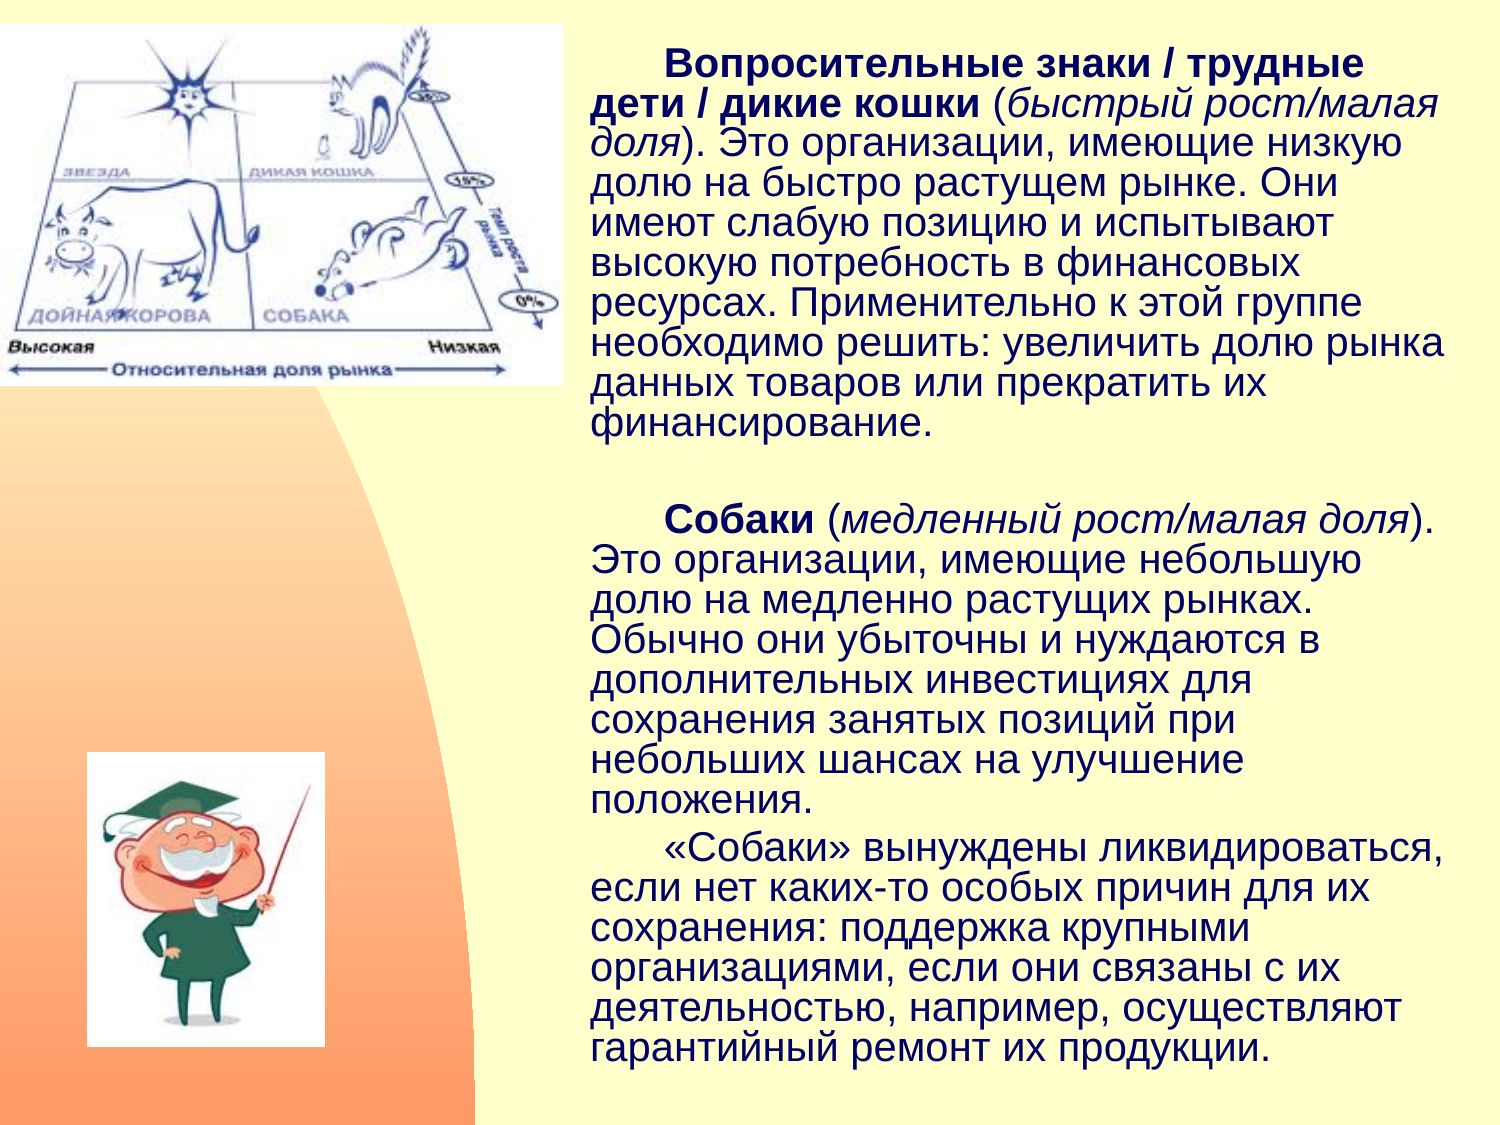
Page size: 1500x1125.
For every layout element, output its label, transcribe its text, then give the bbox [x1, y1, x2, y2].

picture [0, 24, 563, 386]
list Вопросительные знаки / трудные дети / дикие кошки (быстрый рост/малая доля). Это организации, имеющие низкую долю на быстро растущем рынке. Они имеют слабую позицию и испытывают высокую потребность в финансовых ресурсах. Применительно к этой группе необходимо решить: увеличить долю рынка данных товаров или прекратить их финансирование. Собаки (медленный рост/малая доля). Это организации, имеющие небольшую долю на медленно растущих рынках. Обычно они убыточны и нуждаются в дополнительных инвестициях для сохранения занятых позиций при небольших шансах на улучшение положения. «Собаки» вынуждены ликвидироваться, если нет каких-то особых причин для их сохранения: поддержка крупными организациями, если они связаны с их деятельностью, например, осуществляют гарантийный ремонт их продукции. [574, 37, 1463, 1125]
picture [87, 752, 326, 1048]
